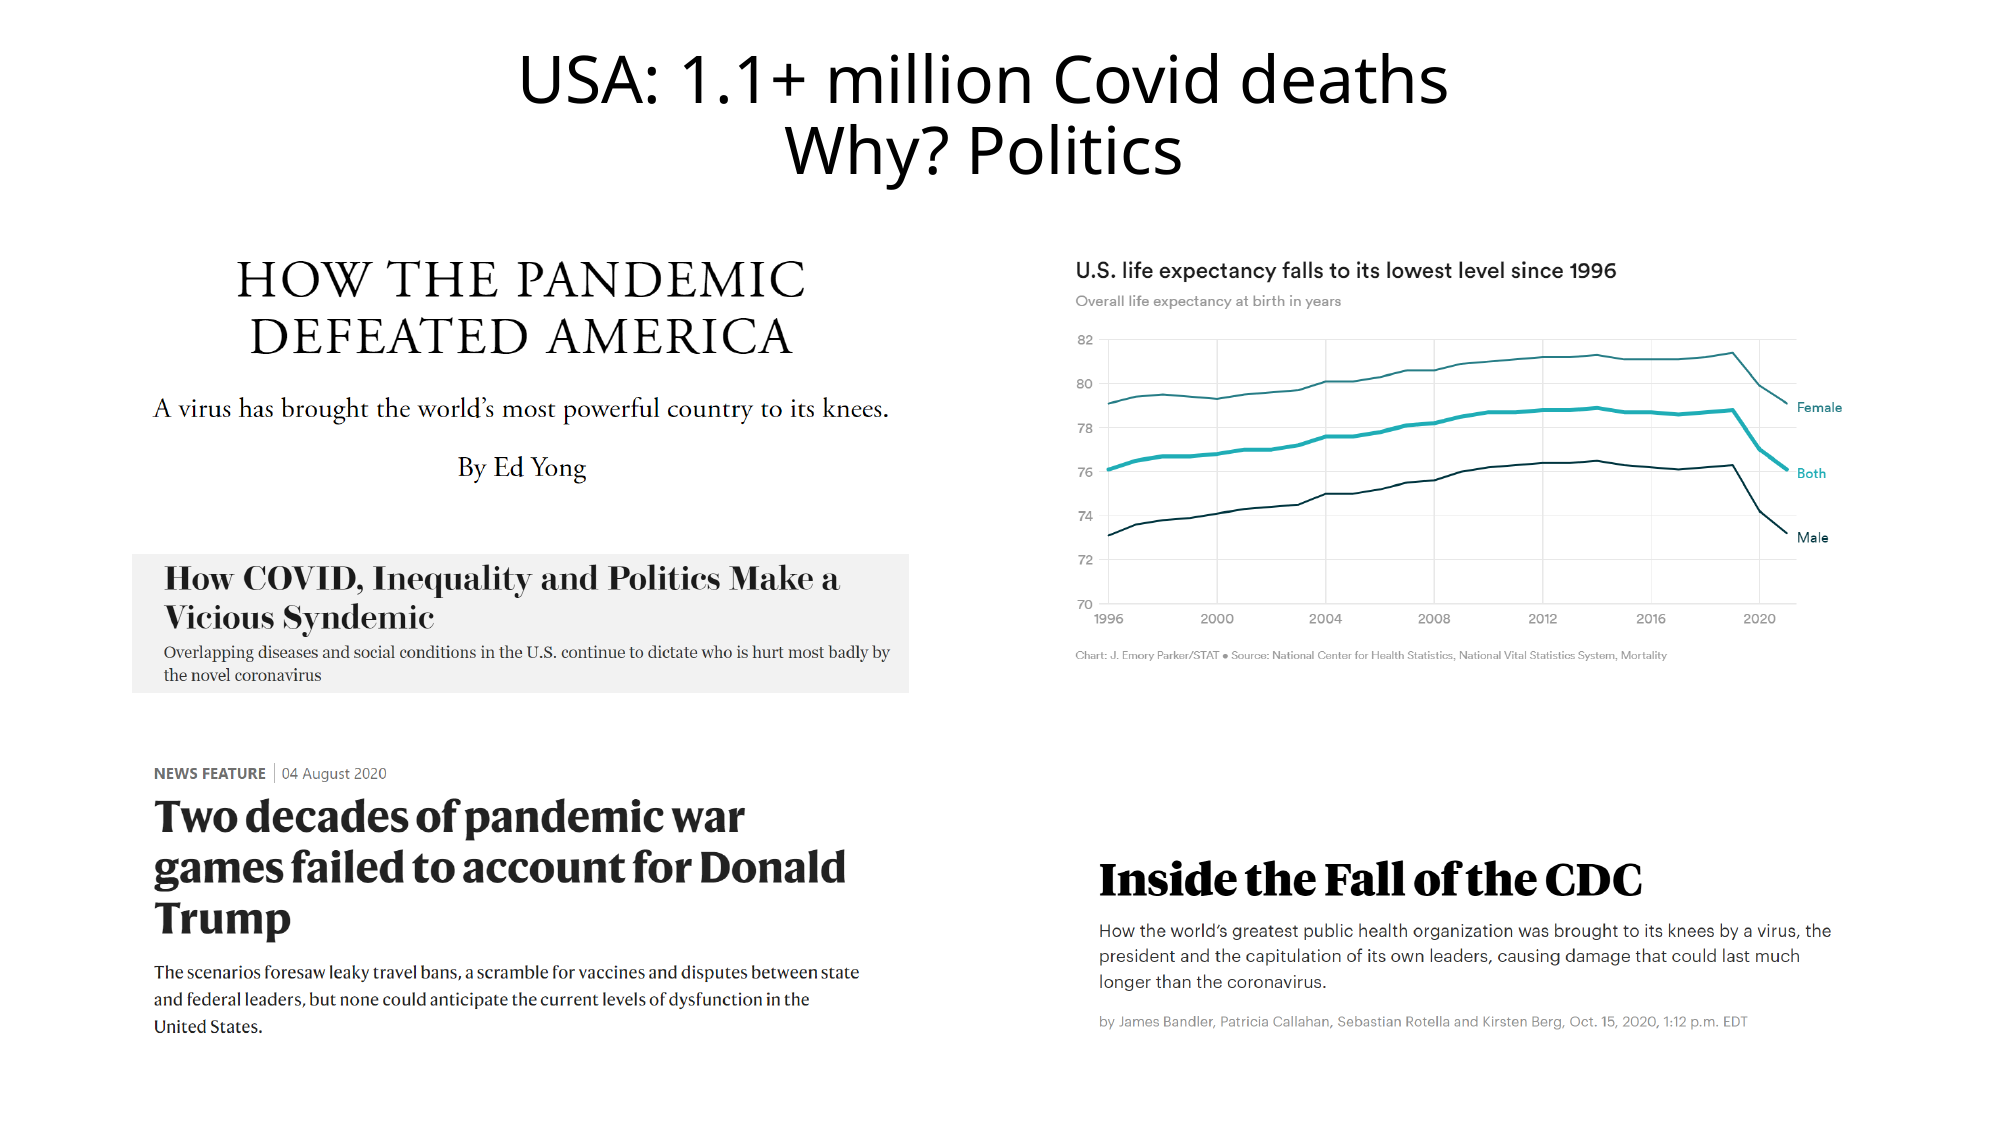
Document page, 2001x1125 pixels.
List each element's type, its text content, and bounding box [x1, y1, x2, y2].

picture [121, 739, 897, 1050]
title USA: 1.1+ million Covid deaths Why? Politics [121, 38, 1847, 198]
picture [132, 237, 908, 492]
picture [1051, 237, 1877, 677]
picture [1081, 843, 1847, 1035]
picture [132, 554, 909, 693]
